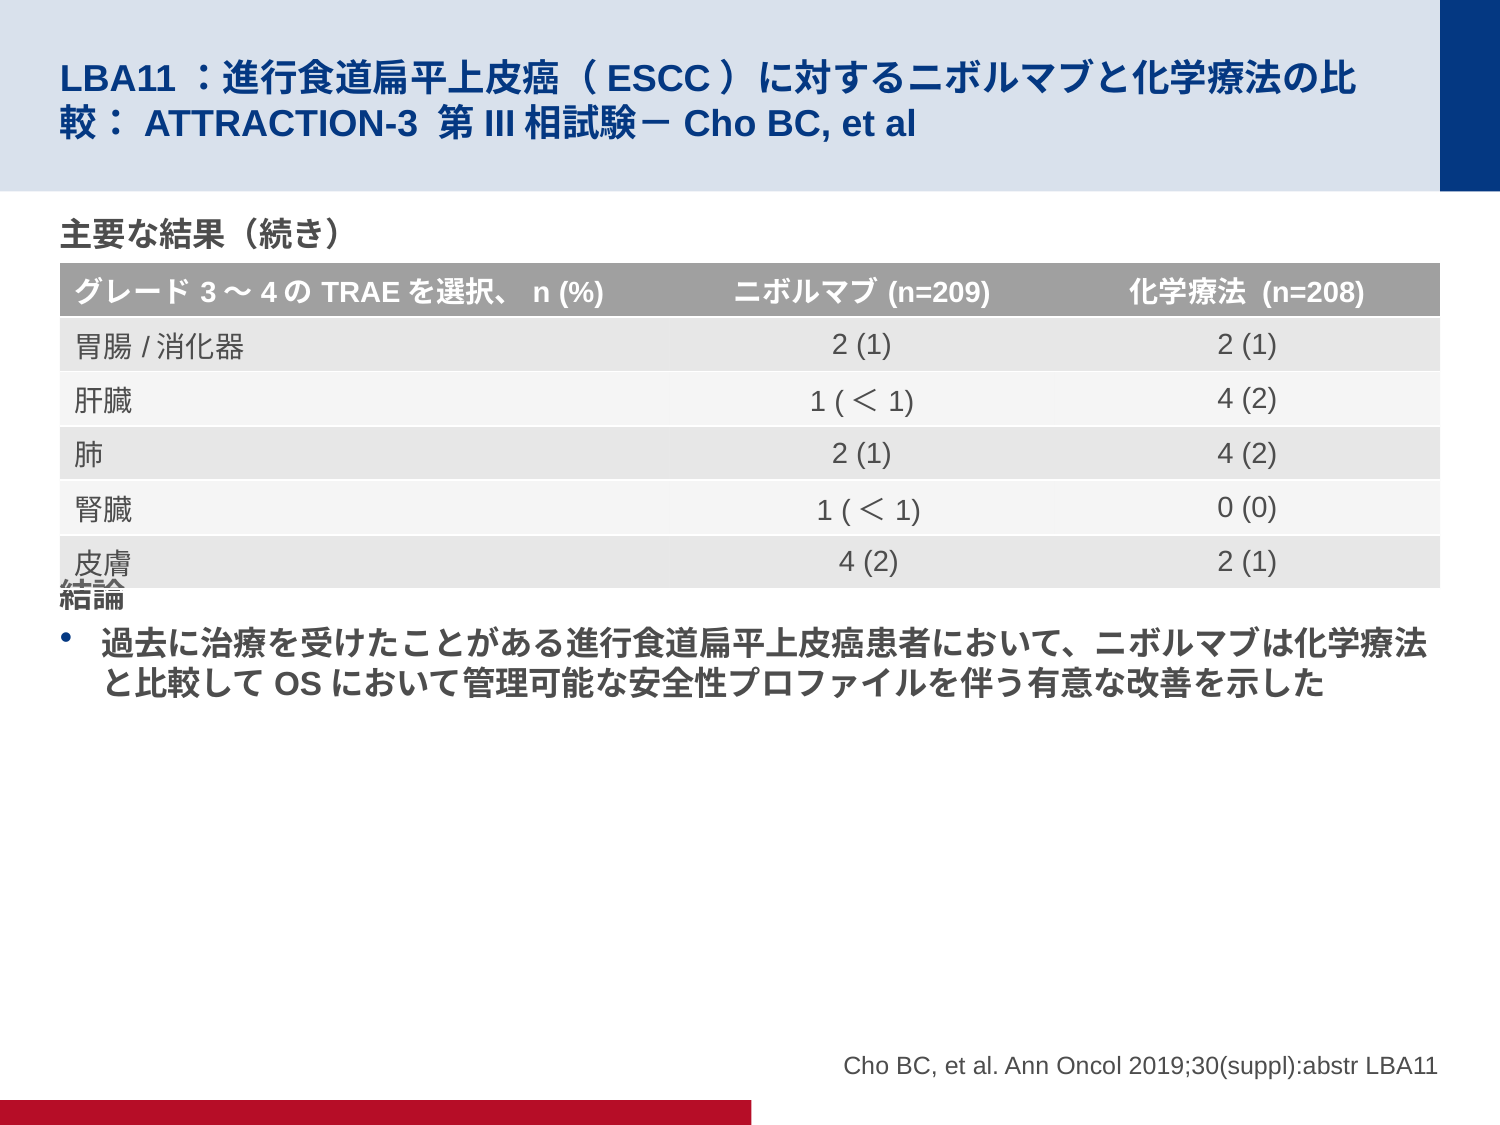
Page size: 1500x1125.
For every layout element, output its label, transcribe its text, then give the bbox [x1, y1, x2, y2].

table_cell 2 (1) [1055, 318, 1440, 371]
table_cell 肝臓 [60, 372, 669, 425]
table_cell 4 (2) [1055, 427, 1440, 479]
table_cell 腎臓 [60, 481, 669, 534]
table_cell 2 (1) [1055, 536, 1440, 588]
table_cell 1 (＜1) [669, 481, 1055, 534]
table_header ニボルマブ(n=209) [669, 263, 1055, 316]
title LBA11：進行食道扁平上皮癌（ESCC）に対するニボルマブと化学療法の比較：ATTRACTION-3 第III相試験－Cho BC, et al [59, 29, 1412, 162]
table_cell 胃腸/消化器 [60, 318, 669, 371]
table_cell 1 (＜1) [669, 372, 1055, 425]
table_cell 0 (0) [1055, 481, 1440, 534]
table_cell 皮膚 [60, 536, 669, 588]
table_header グレード3～4のTRAEを選択、n (%) [60, 263, 669, 316]
table_cell 4 (2) [1055, 372, 1440, 425]
table_cell 肺 [60, 427, 669, 479]
table_cell 2 (1) [669, 318, 1055, 371]
table_header 化学療法 (n=208) [1055, 263, 1440, 316]
table_cell 4 (2) [669, 536, 1055, 588]
table_cell 2 (1) [669, 427, 1055, 479]
list Cho BC, et al. Ann Oncol 2019;30(suppl):abstr LBA11 [762, 999, 1441, 1080]
list 主要な結果（続き） 結論 過去に治療を受けたことがある進行食道扁平上皮癌患者において、ニボルマブは化学療法と比較してOSにおいて管理可能な安全性プロファイルを伴う有意な改善を示した [59, 205, 1441, 985]
